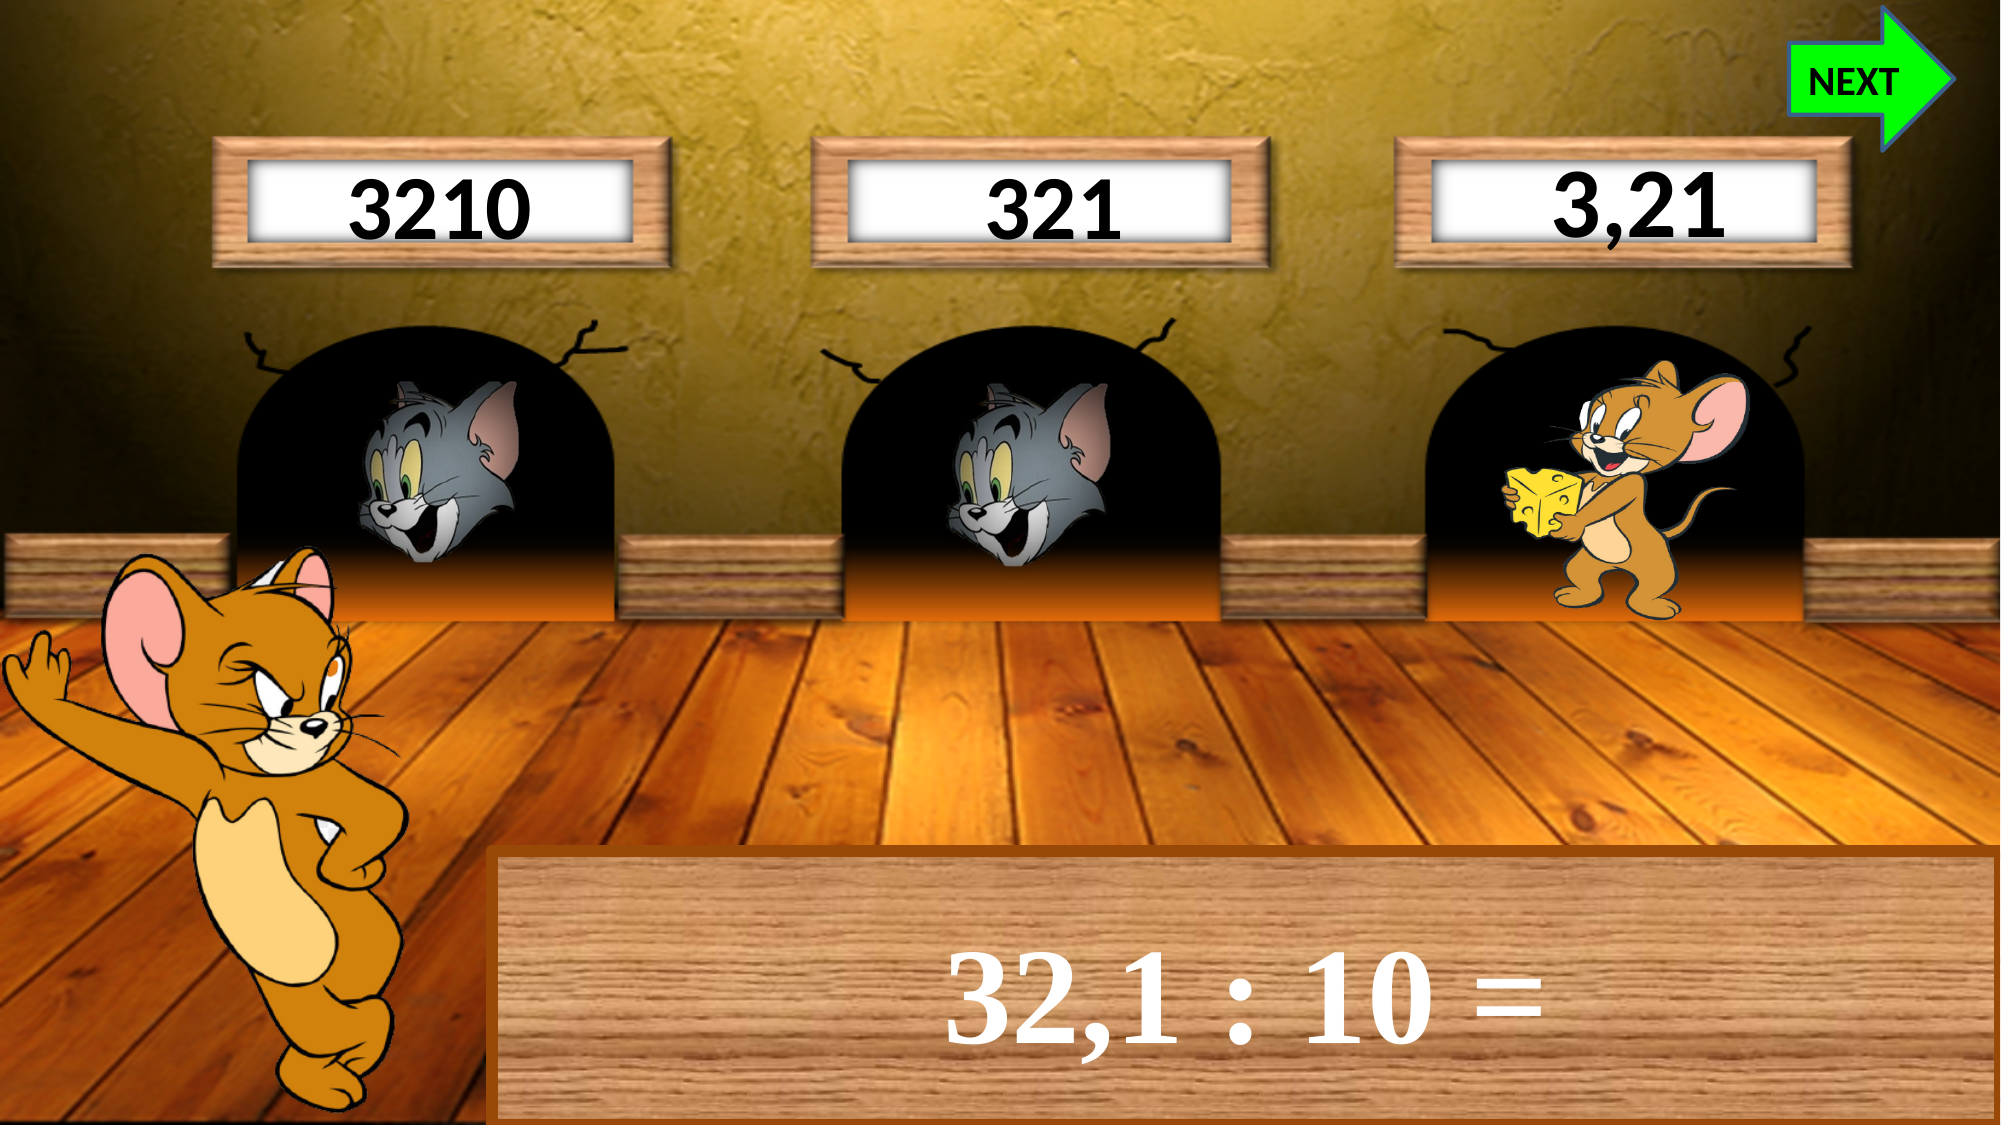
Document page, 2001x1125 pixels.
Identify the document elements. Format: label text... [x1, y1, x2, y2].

text_box NEXT [1786, 4, 1957, 153]
text_box 321 [904, 140, 1205, 266]
text_box 32,1 : 10 = [522, 849, 2000, 1125]
text_box 3,21 [1421, 130, 1859, 266]
picture [0, 0, 2001, 1125]
text_box 3210 [303, 140, 576, 266]
